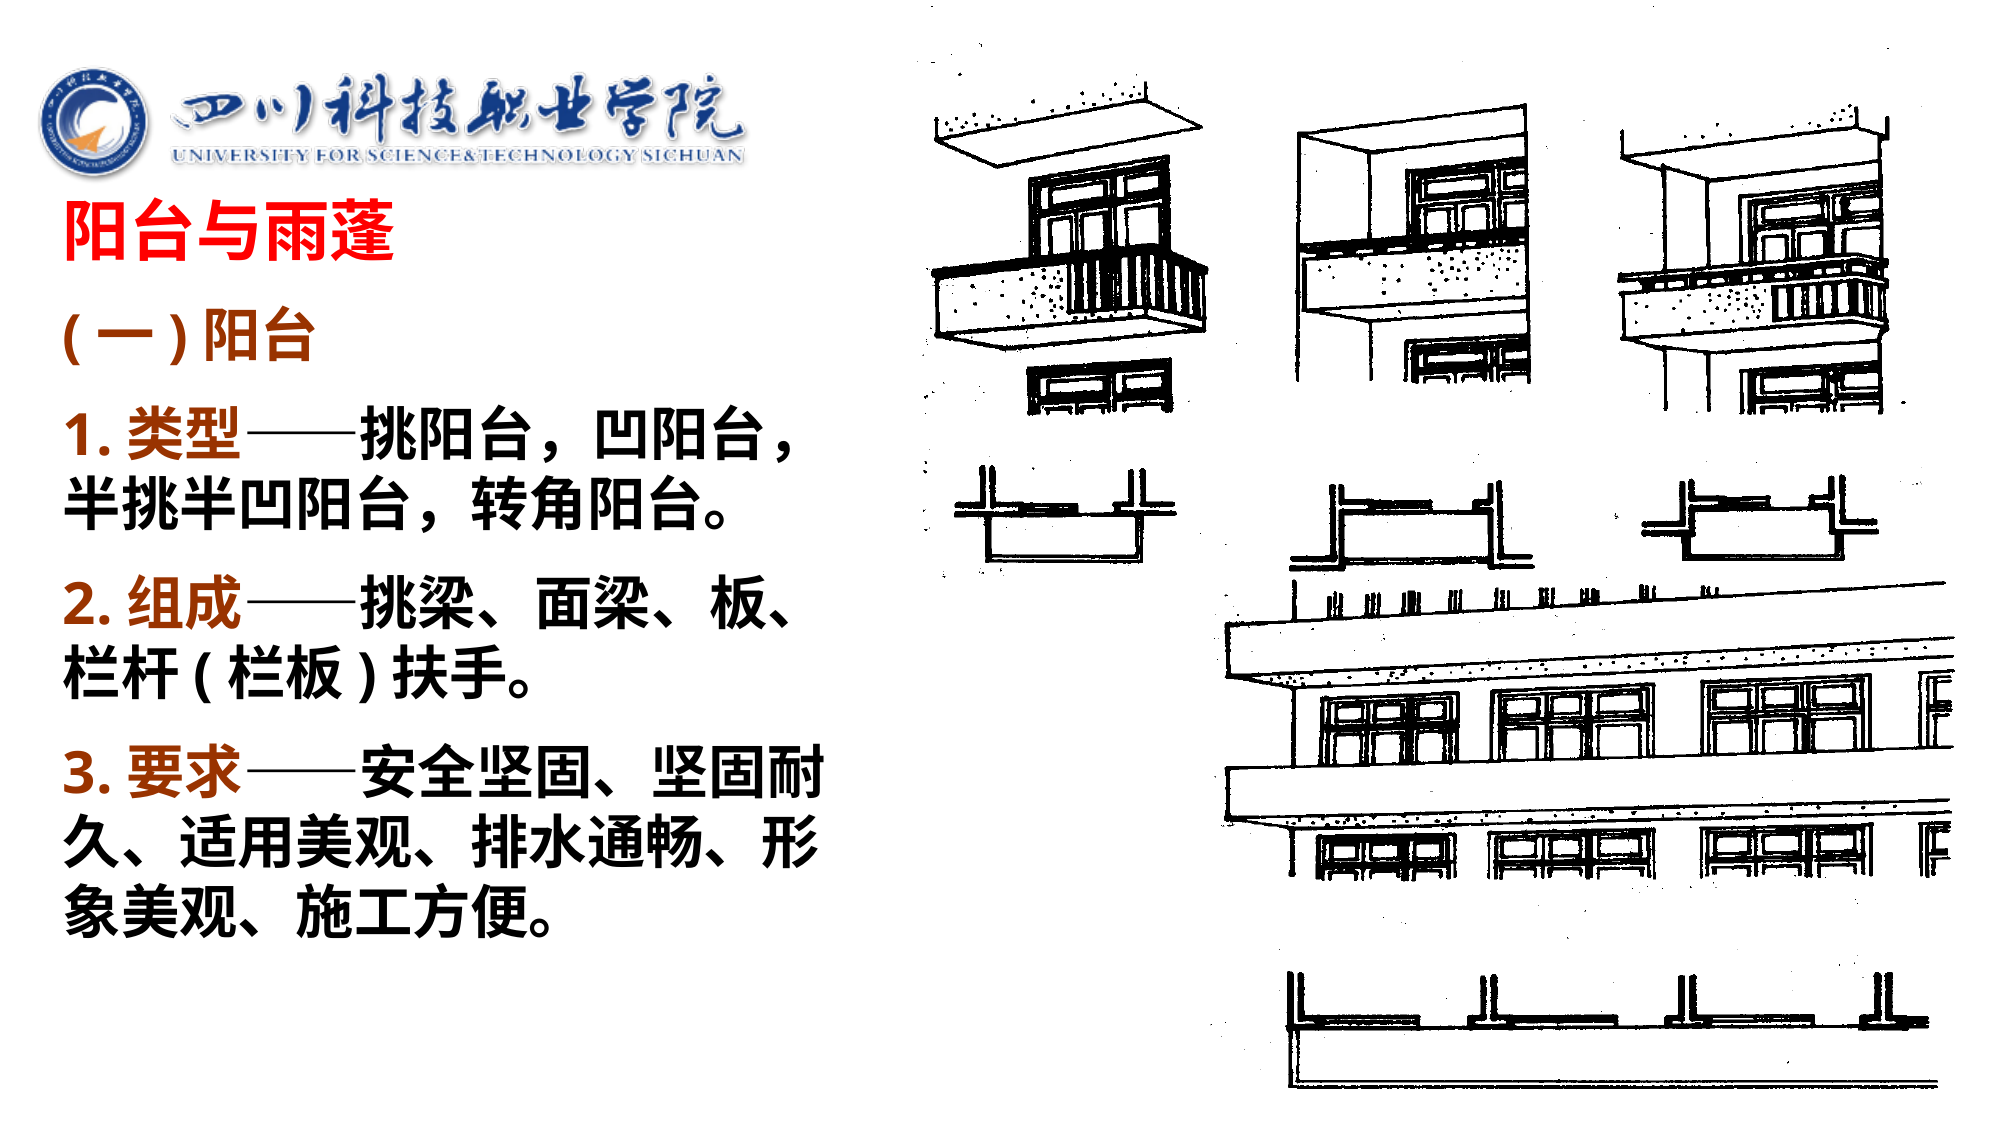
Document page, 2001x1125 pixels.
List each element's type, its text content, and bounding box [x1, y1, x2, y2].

picture [19, 63, 770, 188]
text_box 阳台与雨蓬 (一)阳台 1.类型——挑阳台，凹阳台，半挑半凹阳台，转角阳台。 2.组成——挑梁、面梁、板、栏杆(栏板)扶手。 3.要求——安全坚固、坚固耐久、适用美观、排水通畅、形象美观、施工方便。 [48, 181, 854, 953]
picture [904, 6, 1982, 1113]
